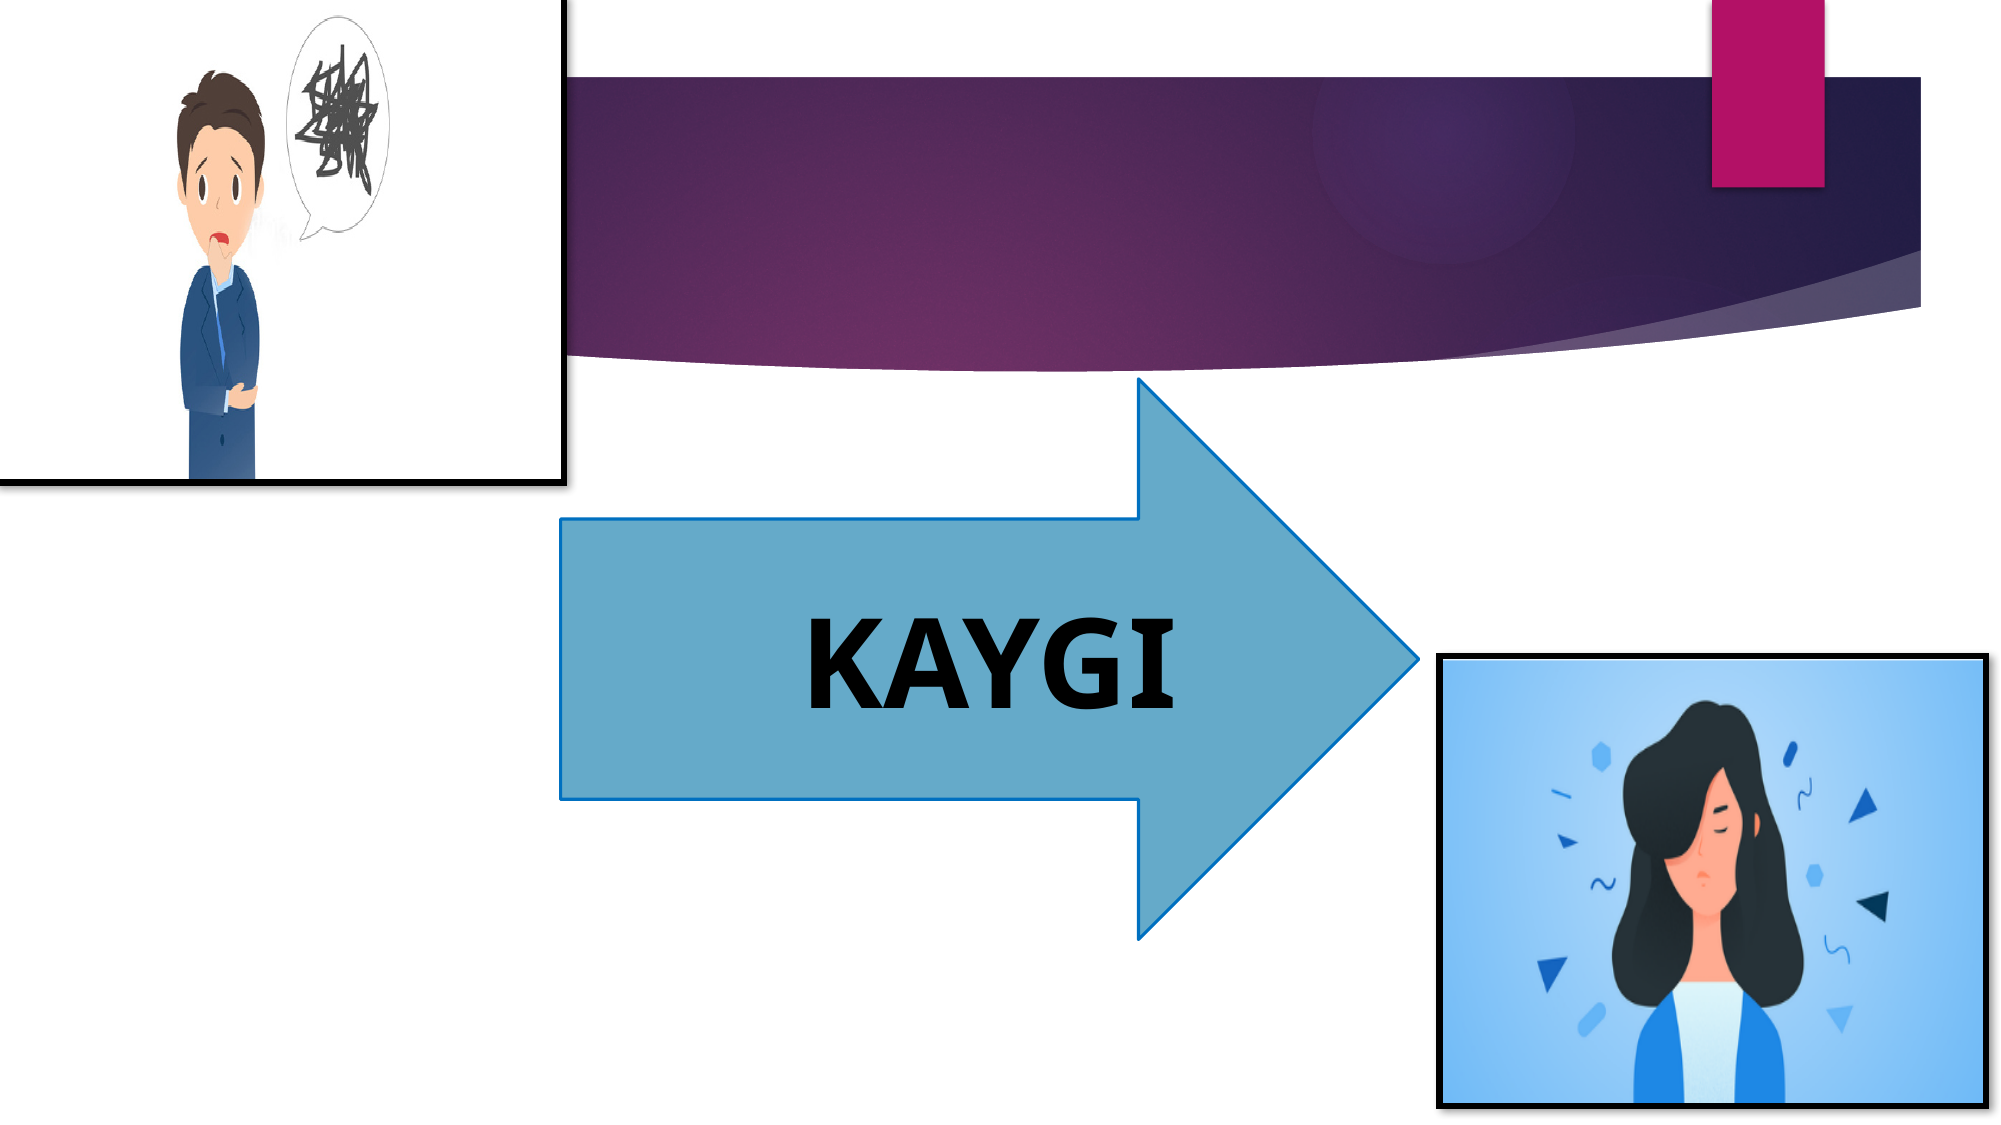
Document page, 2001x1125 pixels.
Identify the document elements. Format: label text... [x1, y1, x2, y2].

text_box [559, 377, 1420, 941]
picture [1442, 658, 1983, 1103]
picture [0, 0, 561, 480]
text_box KAYGI [717, 575, 1261, 741]
